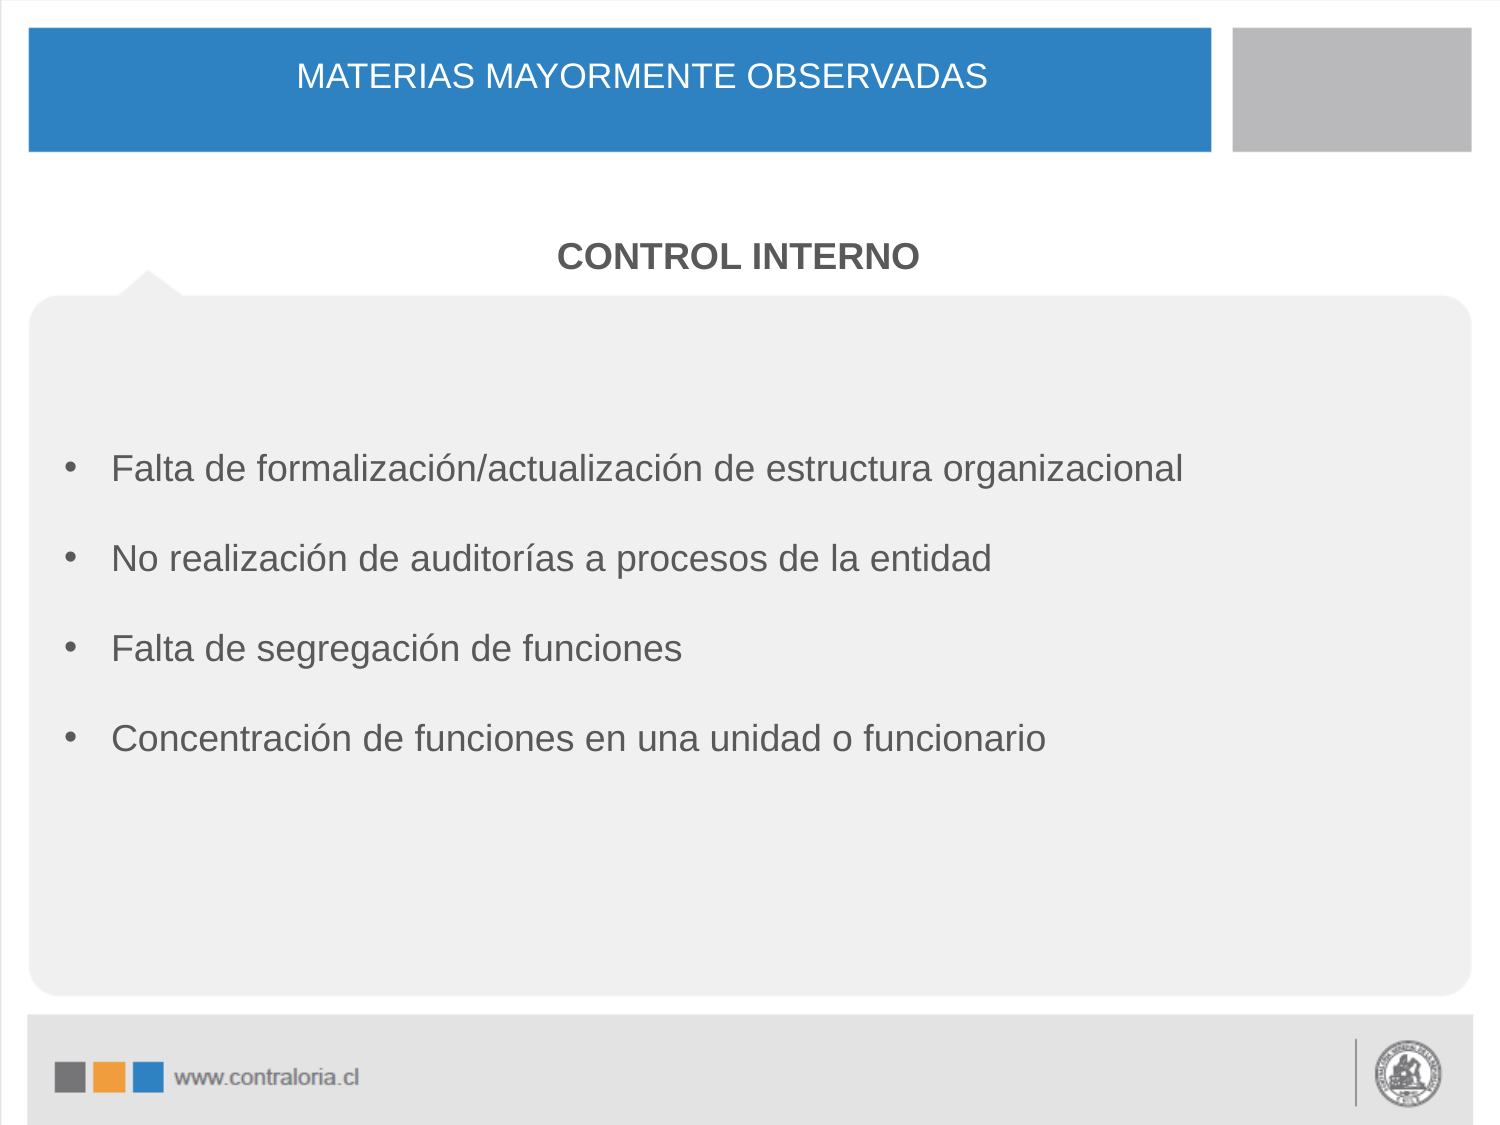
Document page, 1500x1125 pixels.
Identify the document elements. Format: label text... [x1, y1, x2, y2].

picture [0, 0, 1500, 1125]
title MATERIAS MAYORMENTE OBSERVADAS [136, 45, 1159, 146]
text_box CONTROL INTERNO Falta de formalización/actualización de estructura organizacional No realización de auditorías a procesos de la entidad Falta de segregación de funciones Concentración de funciones en una unidad o funcionario [49, 230, 1429, 893]
